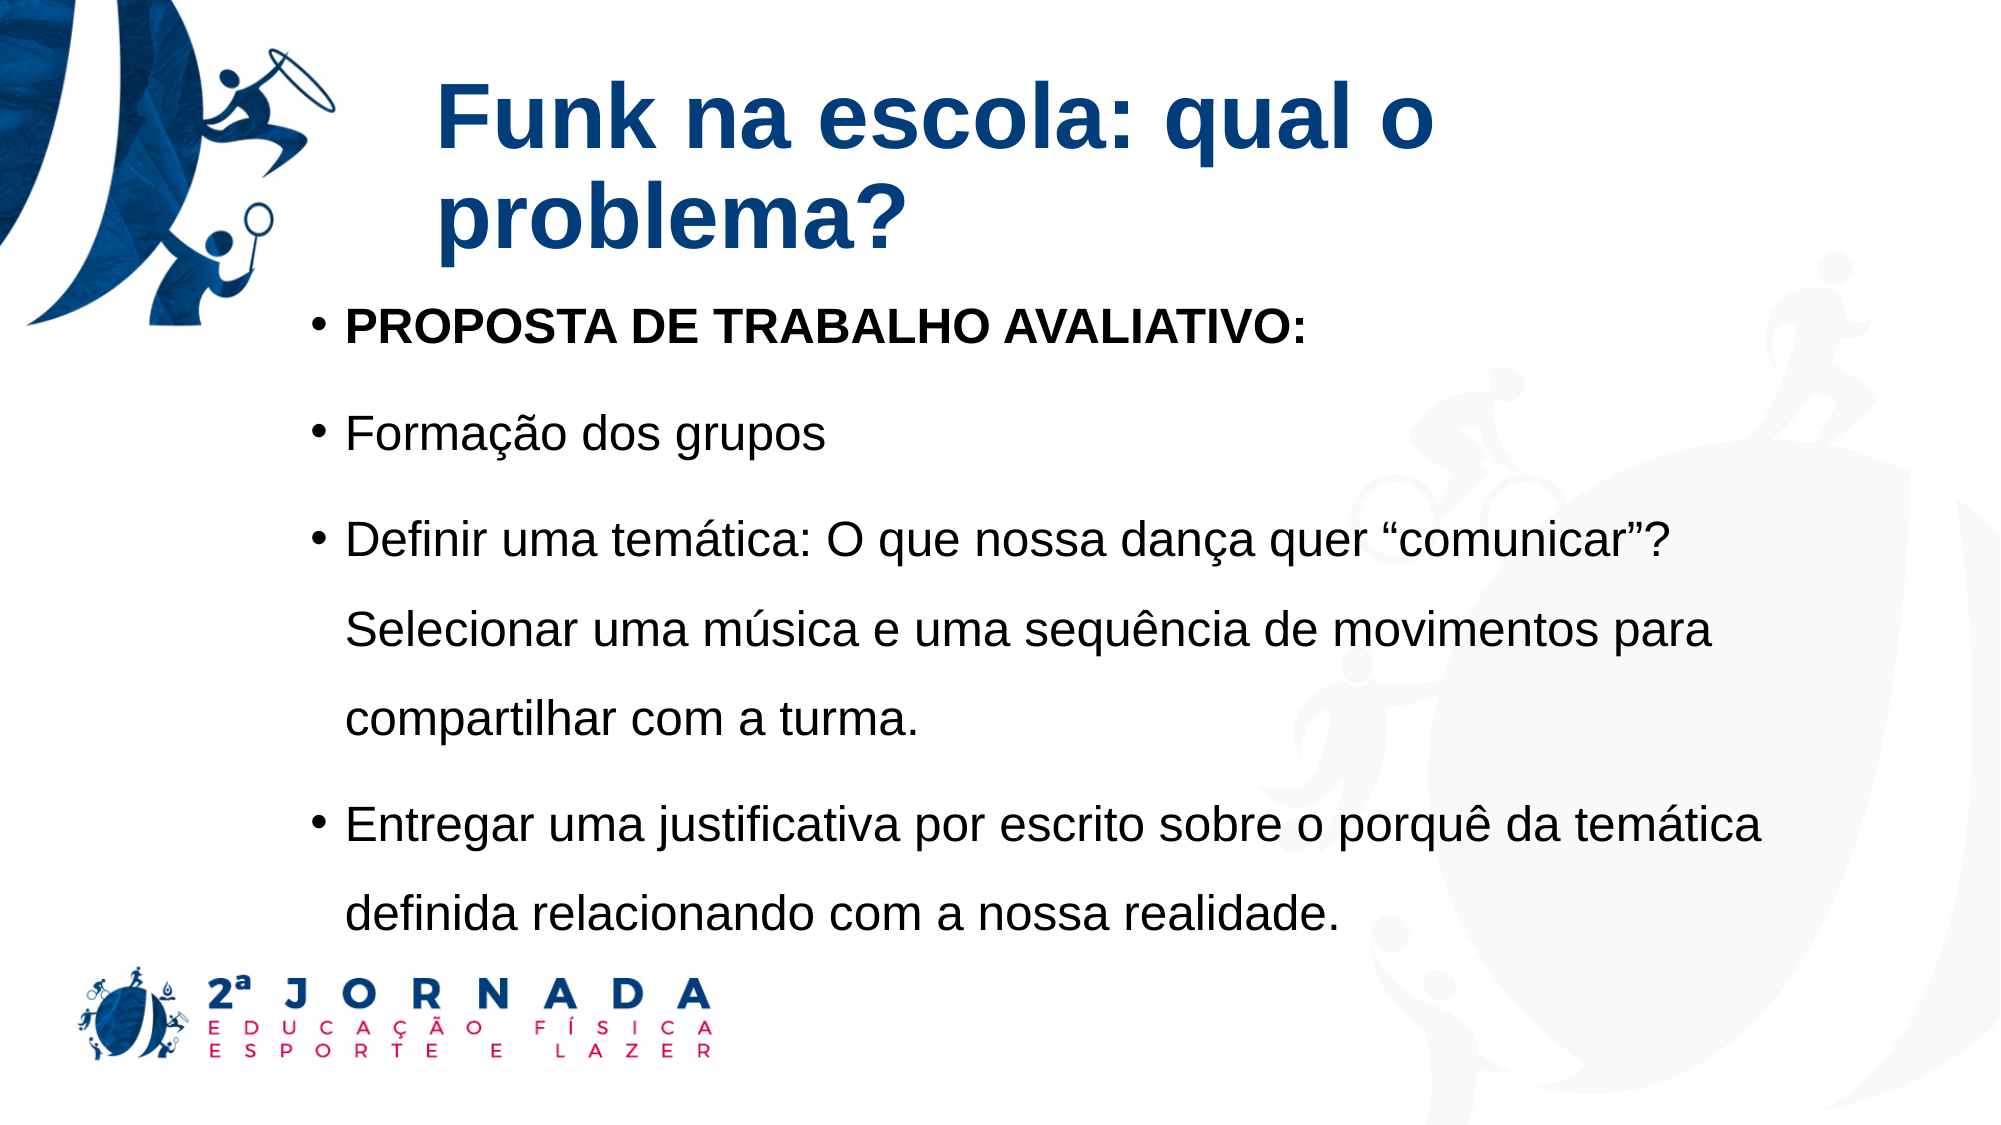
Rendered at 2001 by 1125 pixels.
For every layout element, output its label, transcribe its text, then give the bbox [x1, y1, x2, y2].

picture [0, 0, 2000, 1125]
title Funk na escola: qual o problema? [420, 59, 1900, 256]
list PROPOSTA DE TRABALHO AVALIATIVO: Formação dos grupos Definir uma temática: O que nossa dança quer “comunicar”? Selecionar uma música e uma sequência de movimentos para compartilhar com a turma. Entregar uma justificativa por escrito sobre o porquê da temática definida relacionando com a nossa realidade. [295, 256, 1900, 953]
